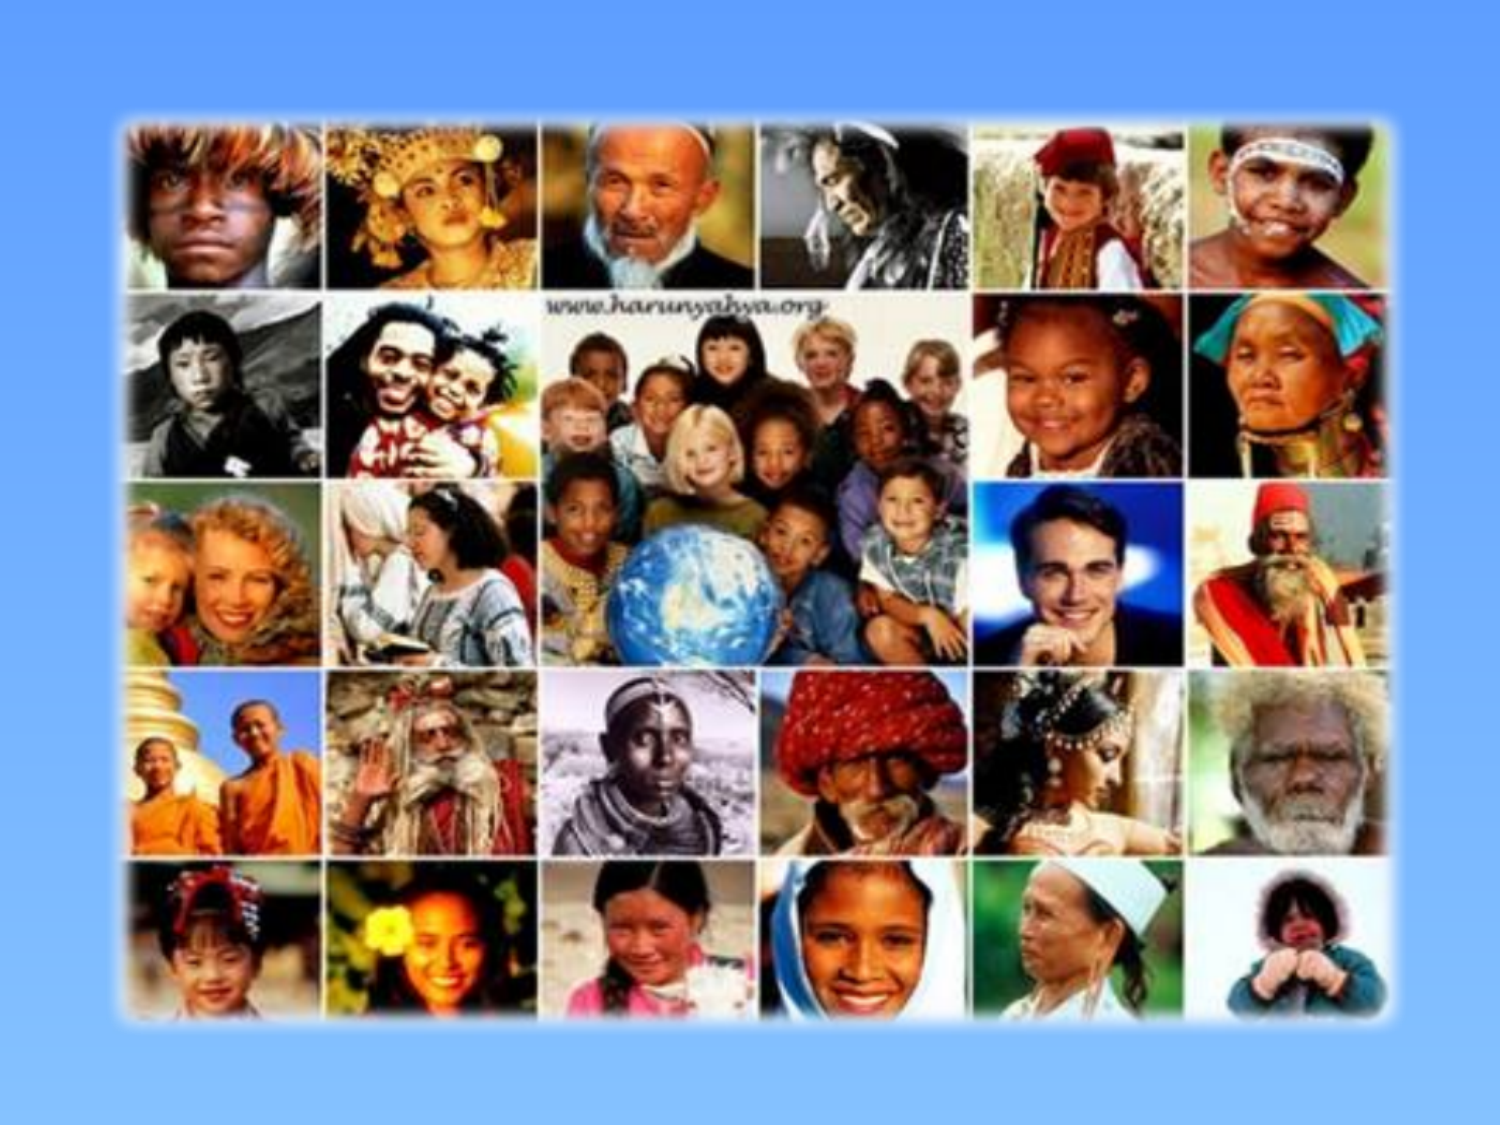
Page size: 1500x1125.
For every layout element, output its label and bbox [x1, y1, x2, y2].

picture [105, 105, 1409, 1039]
